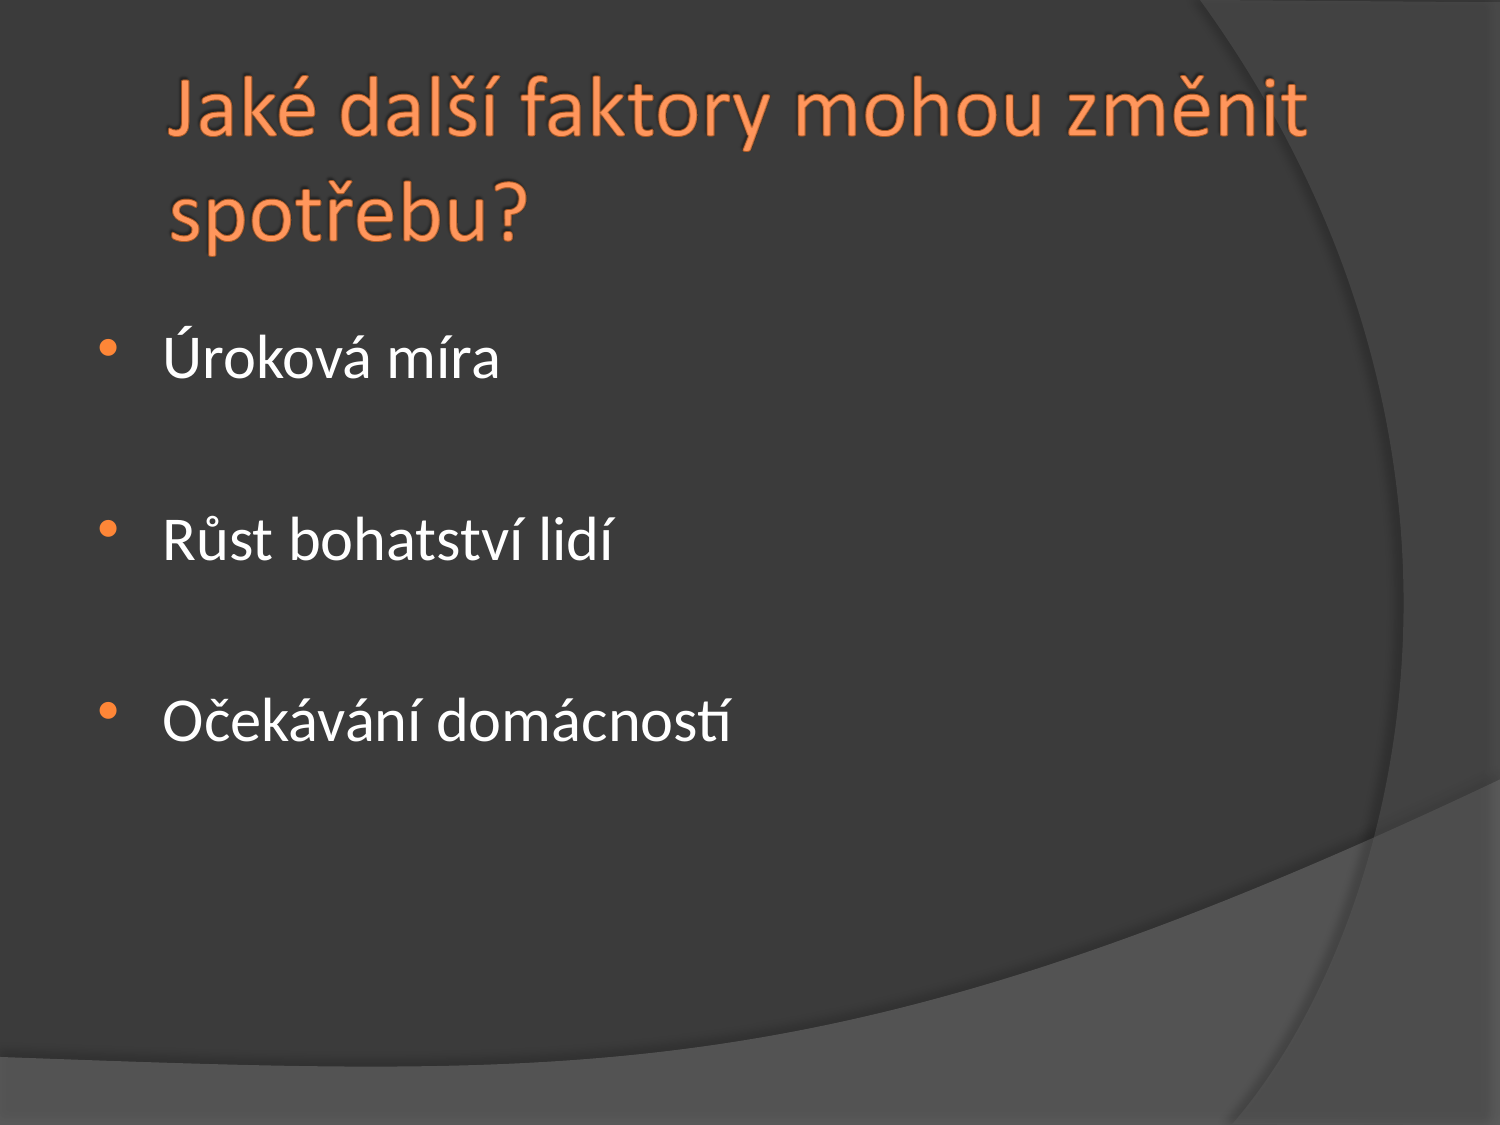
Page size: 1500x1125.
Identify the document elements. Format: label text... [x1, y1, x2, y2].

text_box Úroková míra Růst bohatství lidí Očekávání domácností [74, 308, 1425, 1059]
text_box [73, 20, 1426, 274]
